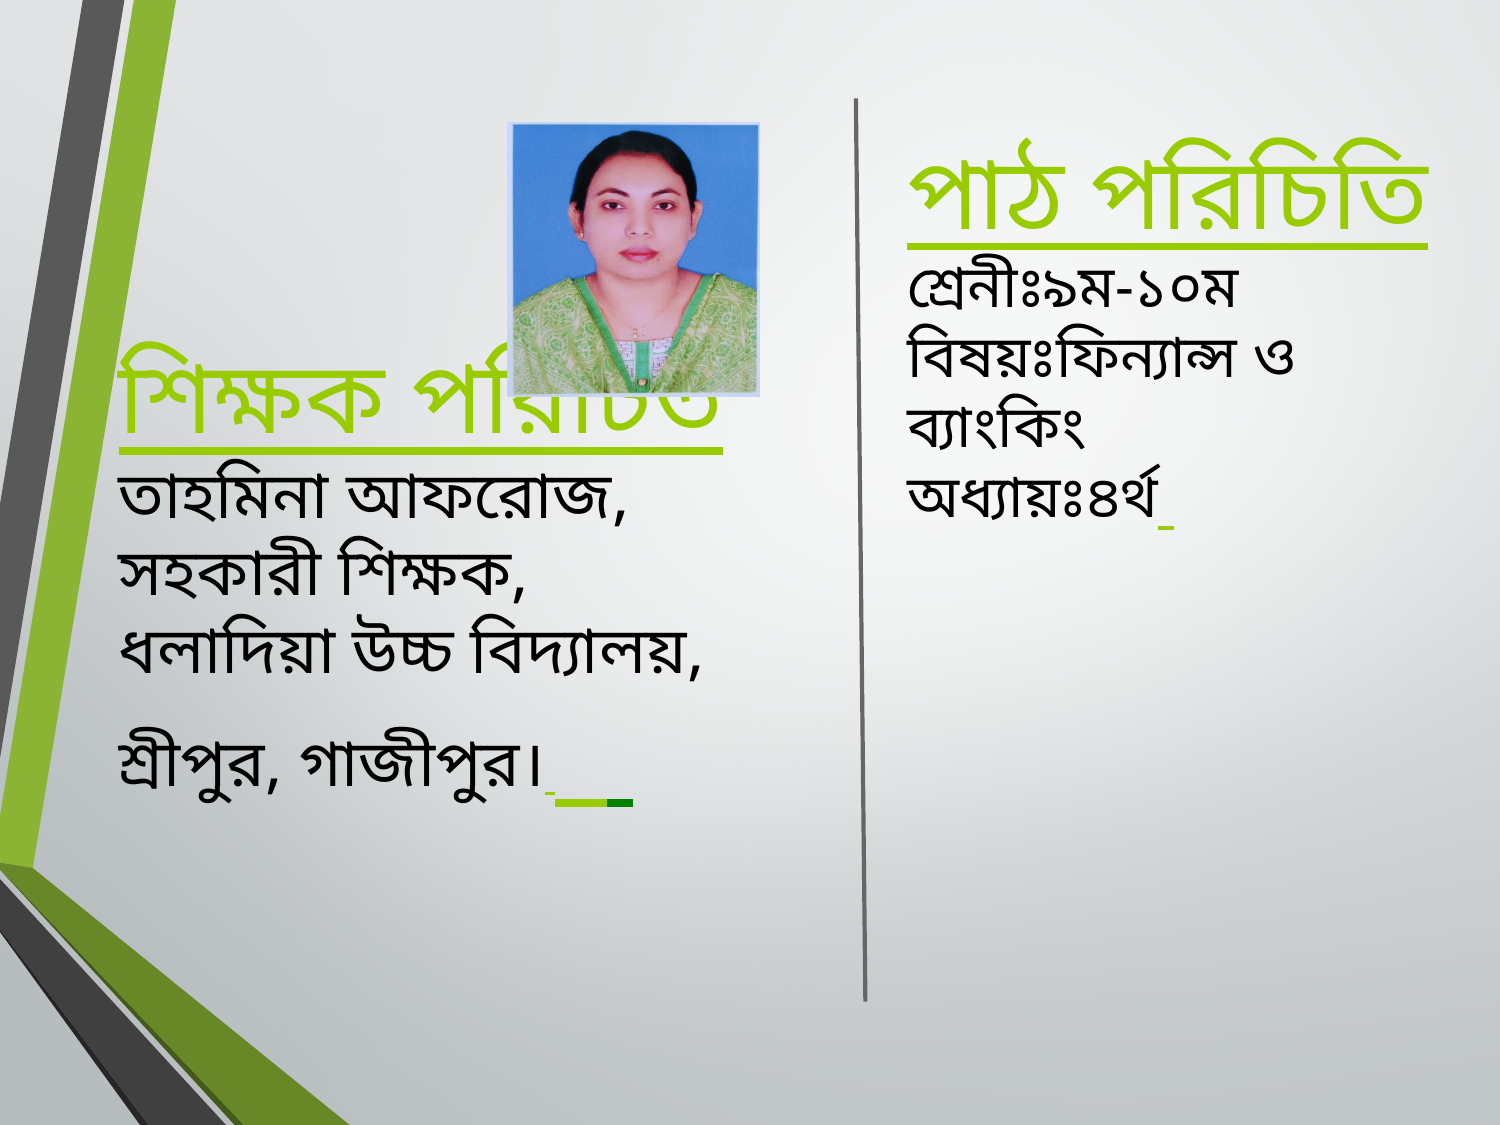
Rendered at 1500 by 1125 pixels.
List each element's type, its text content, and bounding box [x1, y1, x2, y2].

text_box পাঠ পরিচিতি শ্রেনীঃ৯ম-১০ম বিষয়ঃফিন্যান্স ও ব্যাংকিং অধ্যায়ঃ৪র্থ [892, 122, 1466, 537]
picture [506, 121, 760, 398]
text_box শিক্ষক পরিচিত তাহমিনা আফরোজ, সহকারী শিক্ষক, ধলাদিয়া উচ্চ বিদ্যালয়, শ্রীপুর, গাজীপুর। [104, 326, 743, 814]
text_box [855, 98, 866, 1002]
